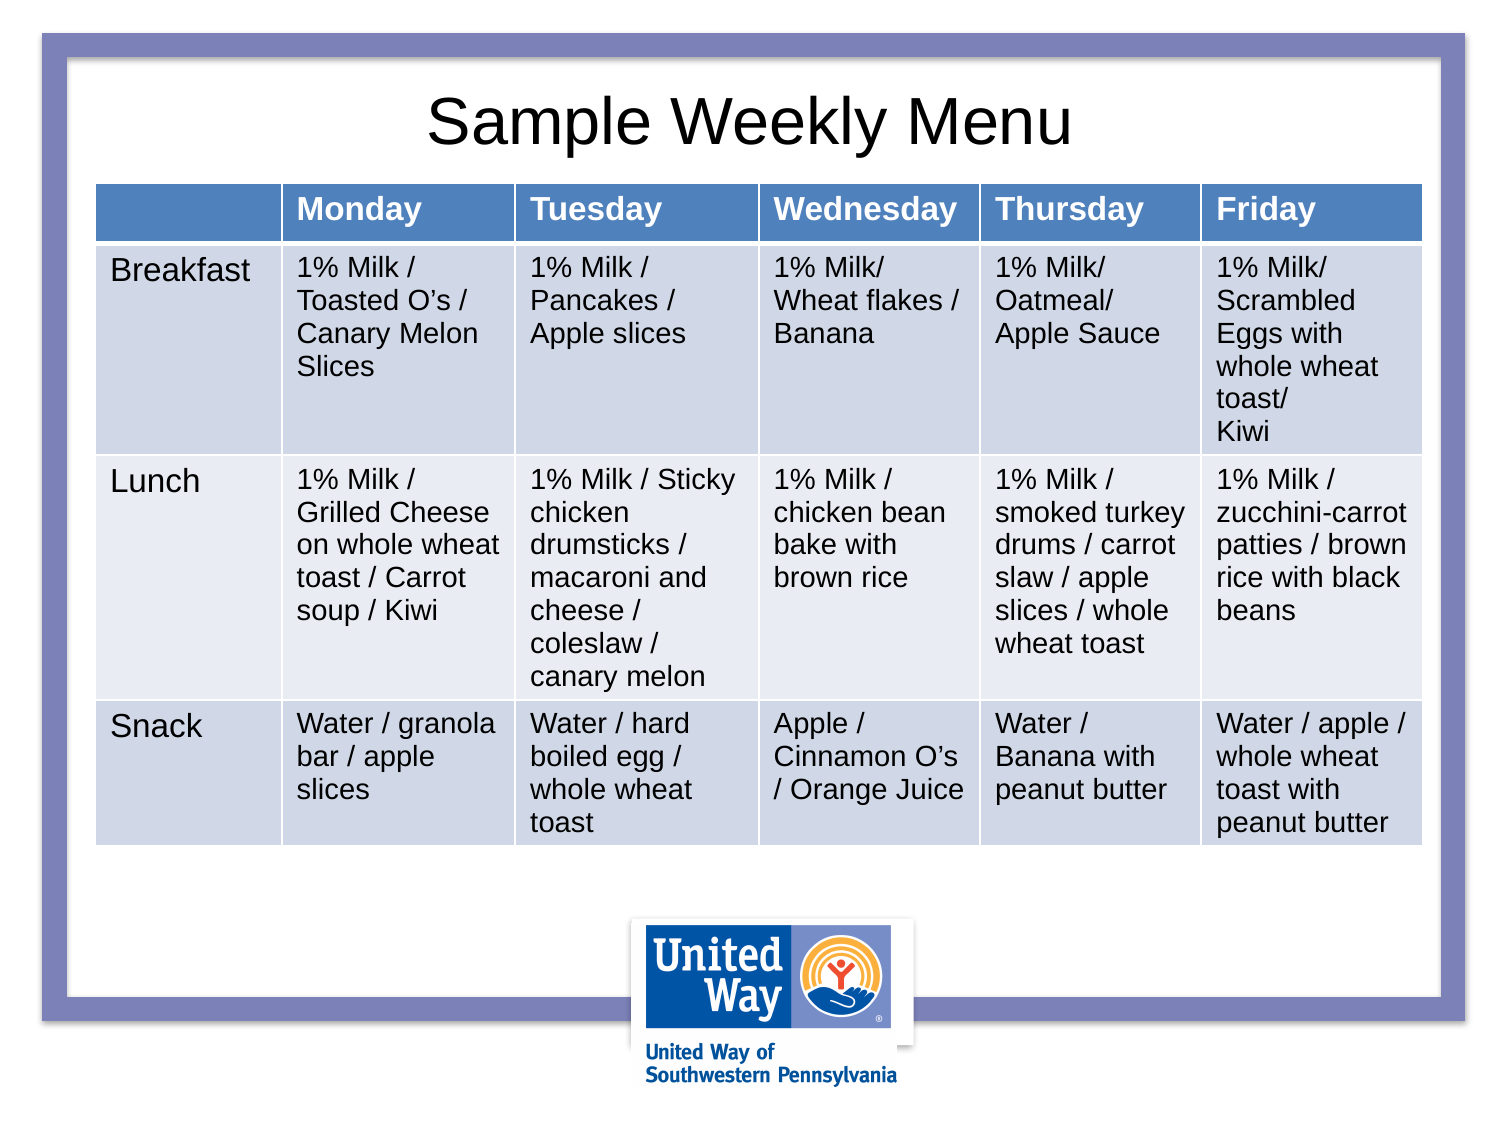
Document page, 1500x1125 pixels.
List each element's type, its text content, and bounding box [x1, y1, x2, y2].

table_cell 1% Milk / chicken bean bake with brown rice [760, 456, 979, 699]
table_cell Water / hard boiled egg / whole wheat toast [516, 701, 758, 845]
table_header Thursday [981, 184, 1200, 241]
table_cell Water / apple / whole wheat toast with peanut butter [1202, 701, 1422, 845]
table_cell 1% Milk / Grilled Cheese on whole wheat toast / Carrot soup / Kiwi [283, 456, 514, 699]
table_header Tuesday [516, 184, 758, 241]
title Sample Weekly Menu [75, 70, 1425, 166]
table_cell 1% Milk/ Wheat flakes / Banana [760, 246, 979, 454]
table_cell 1% Milk / zucchini-carrot patties / brown rice with black beans [1202, 456, 1422, 699]
table_cell 1% Milk / Pancakes / Apple slices [516, 246, 758, 454]
table_cell Lunch [96, 456, 281, 699]
table_cell 1% Milk/ Scrambled Eggs with whole wheat toast/ Kiwi [1202, 246, 1422, 454]
table_cell Apple / Cinnamon O’s / Orange Juice [760, 701, 979, 845]
table_cell Water / granola bar / apple slices [283, 701, 514, 845]
table_header Monday [283, 184, 514, 241]
table_header Friday [1202, 184, 1422, 241]
table_cell 1% Milk/ Oatmeal/ Apple Sauce [981, 246, 1200, 454]
table_cell Water / Banana with peanut butter [981, 701, 1200, 845]
table_header [96, 184, 281, 241]
table_cell 1% Milk / Toasted O’s / Canary Melon Slices [283, 246, 514, 454]
table_header Wednesday [760, 184, 979, 241]
table_cell 1% Milk / Sticky chicken drumsticks / macaroni and cheese / coleslaw / canary melon [516, 456, 758, 699]
table_cell Snack [96, 701, 281, 845]
table_cell 1% Milk / smoked turkey drums / carrot slaw / apple slices / whole wheat toast [981, 456, 1200, 699]
table_cell Breakfast [96, 246, 281, 454]
picture [631, 923, 897, 1087]
